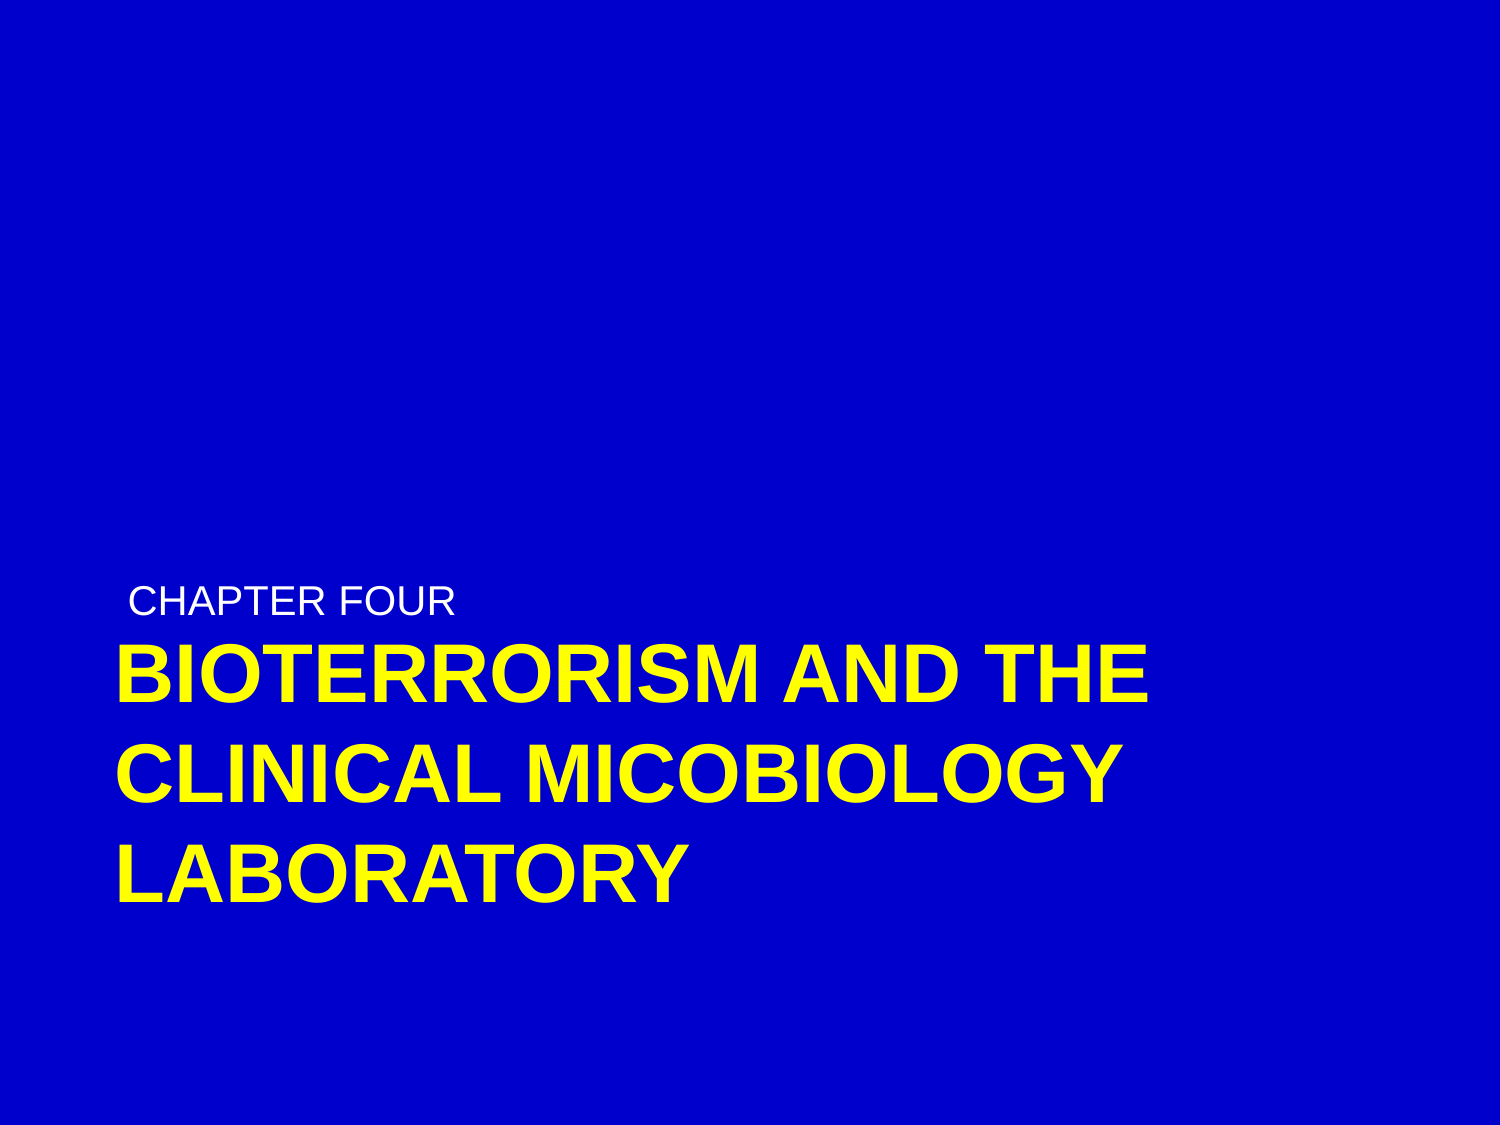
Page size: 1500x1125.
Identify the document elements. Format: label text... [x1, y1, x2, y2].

list CHAPTER FOUR [111, 384, 1388, 632]
title BIOTERRORISM AND THE CLINICAL MICOBIOLOGY LABORATORY [99, 610, 1376, 835]
